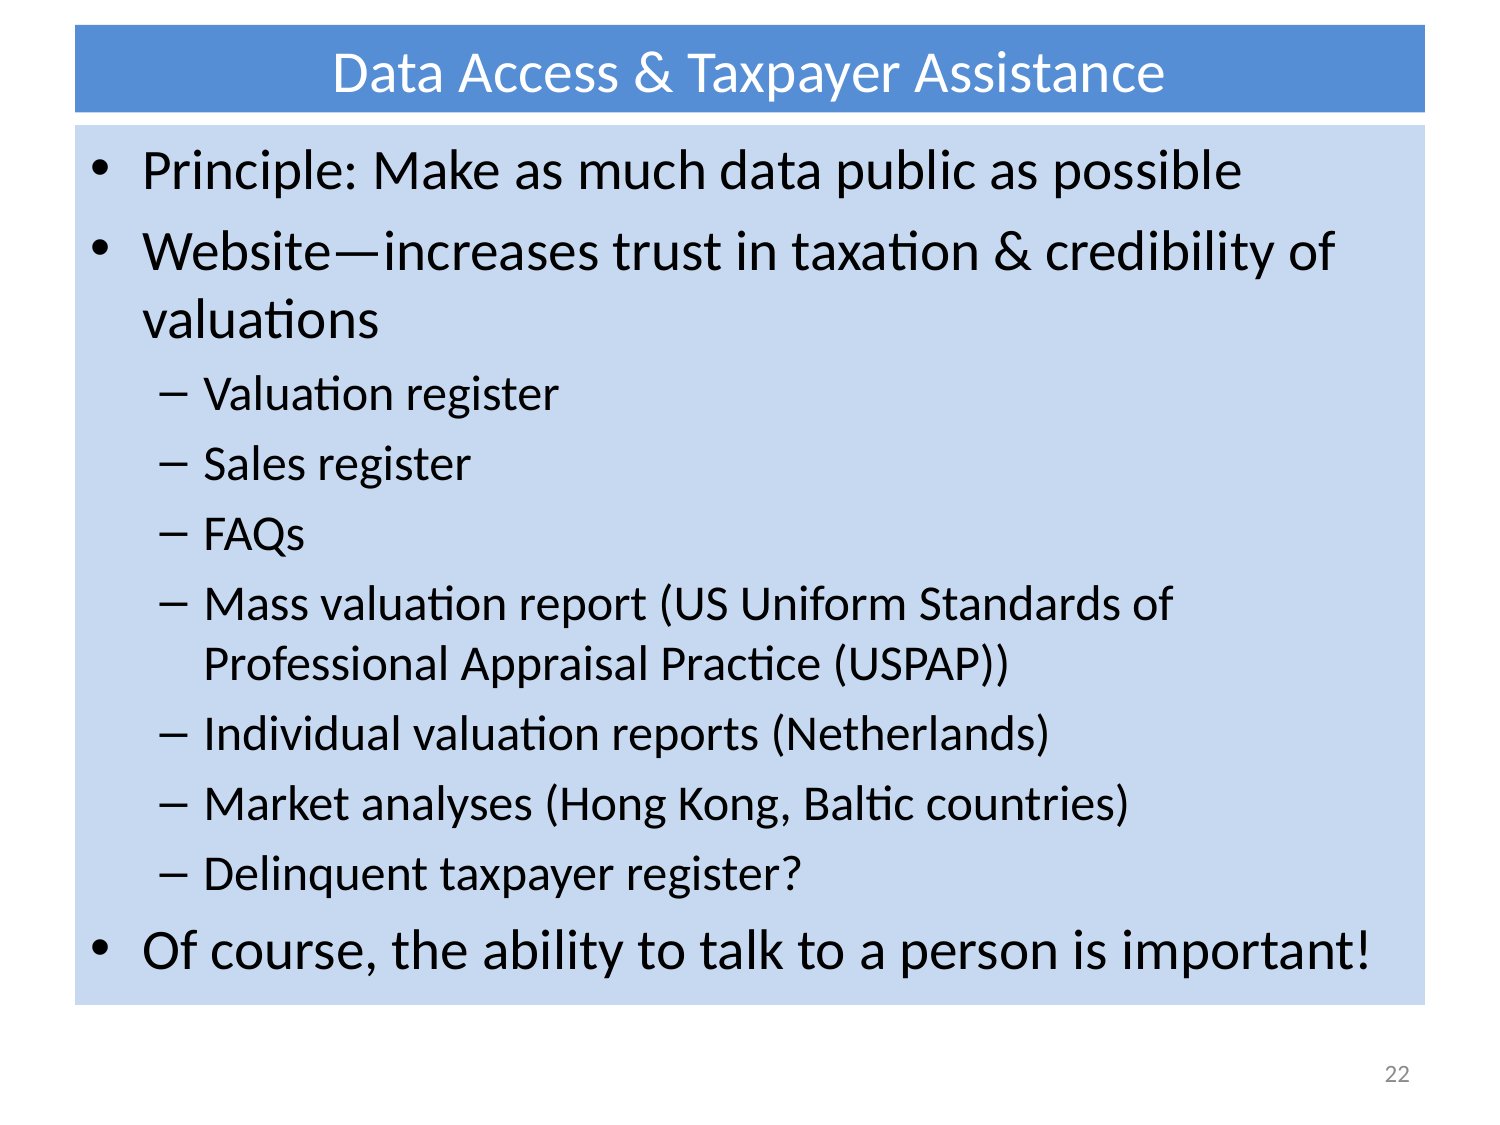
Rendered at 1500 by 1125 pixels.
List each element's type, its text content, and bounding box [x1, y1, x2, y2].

title Data Access & Taxpayer Assistance [75, 24, 1425, 113]
list Principle: Make as much data public as possible Website—increases trust in taxation & credibility of valuations Valuation register Sales register FAQs Mass valuation report (US Uniform Standards of Professional Appraisal Practice (USPAP)) Individual valuation reports (Netherlands) Market analyses (Hong Kong, Baltic countries) Delinquent taxpayer register? Of course, the ability to talk to a person is important! [75, 125, 1425, 1005]
slide_number 22 [1074, 1042, 1425, 1103]
